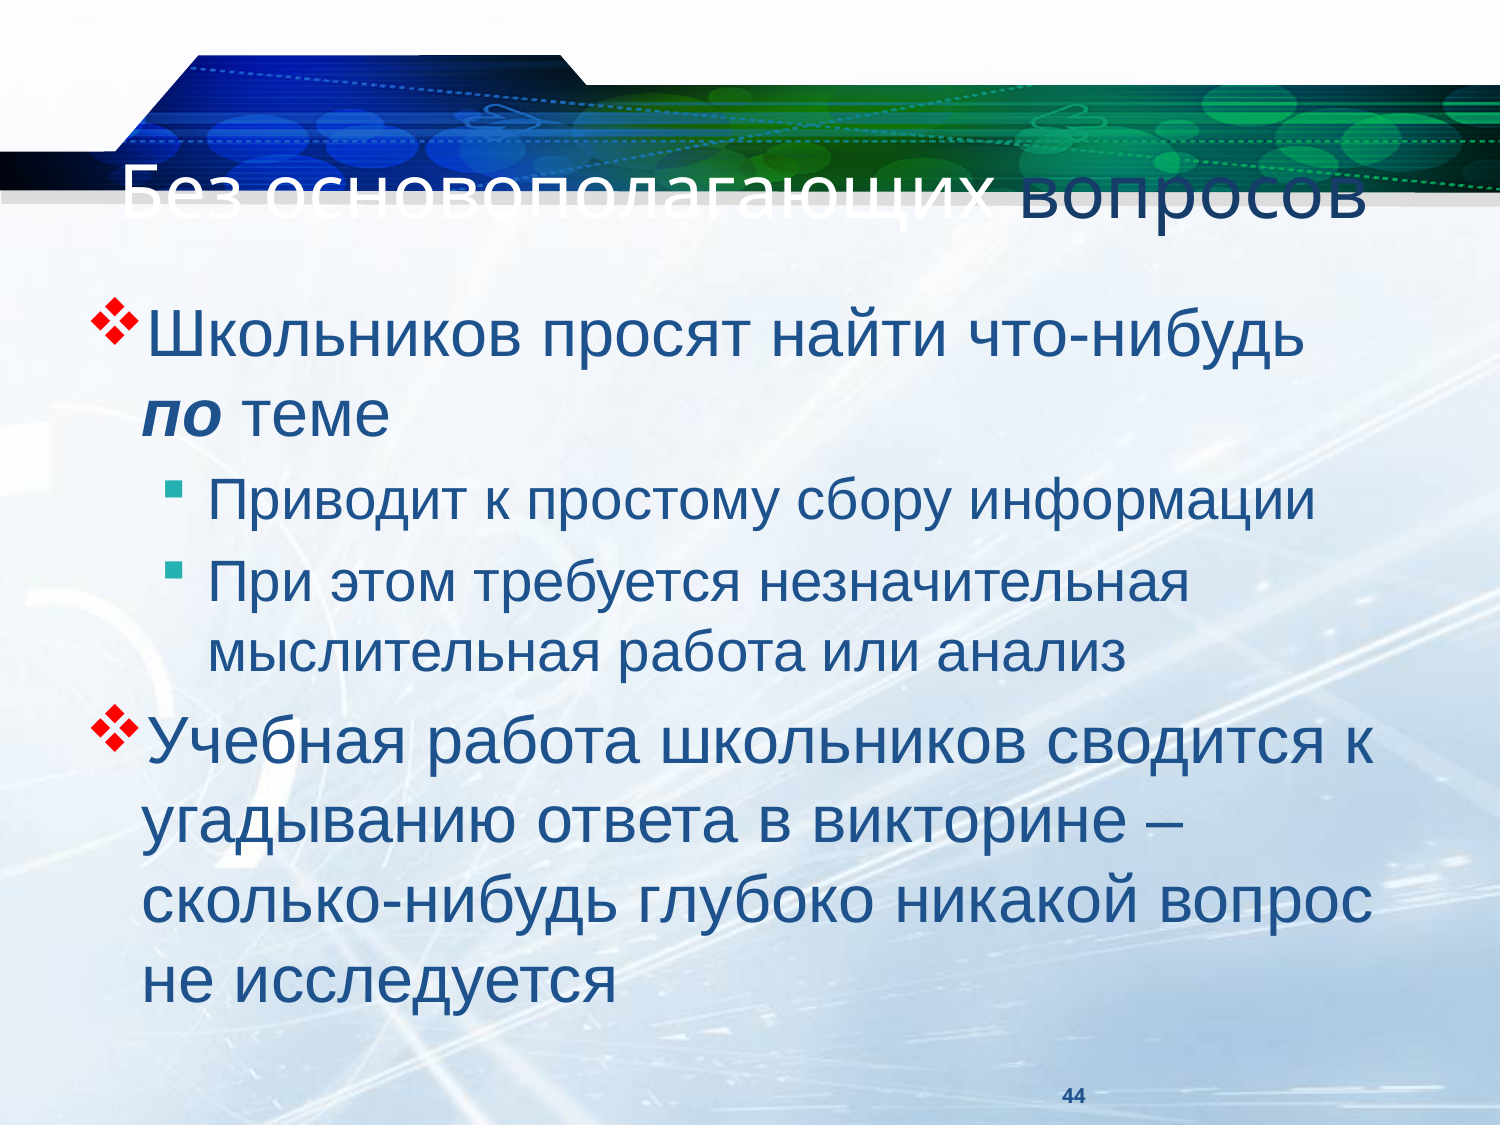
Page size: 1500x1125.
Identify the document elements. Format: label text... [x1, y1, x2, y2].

slide_number 44 [1025, 1075, 1123, 1114]
picture [0, 0, 1500, 1125]
list Школьников просят найти что-нибудь по теме Приводит к простому сбору информации При этом требуется незначительная мыслительная работа или анализ Учебная работа школьников сводится к угадыванию ответа в викторине – сколько-нибудь глубоко никакой вопрос не исследуется [70, 282, 1421, 1125]
title Без основополагающих вопросов [99, 141, 1388, 235]
